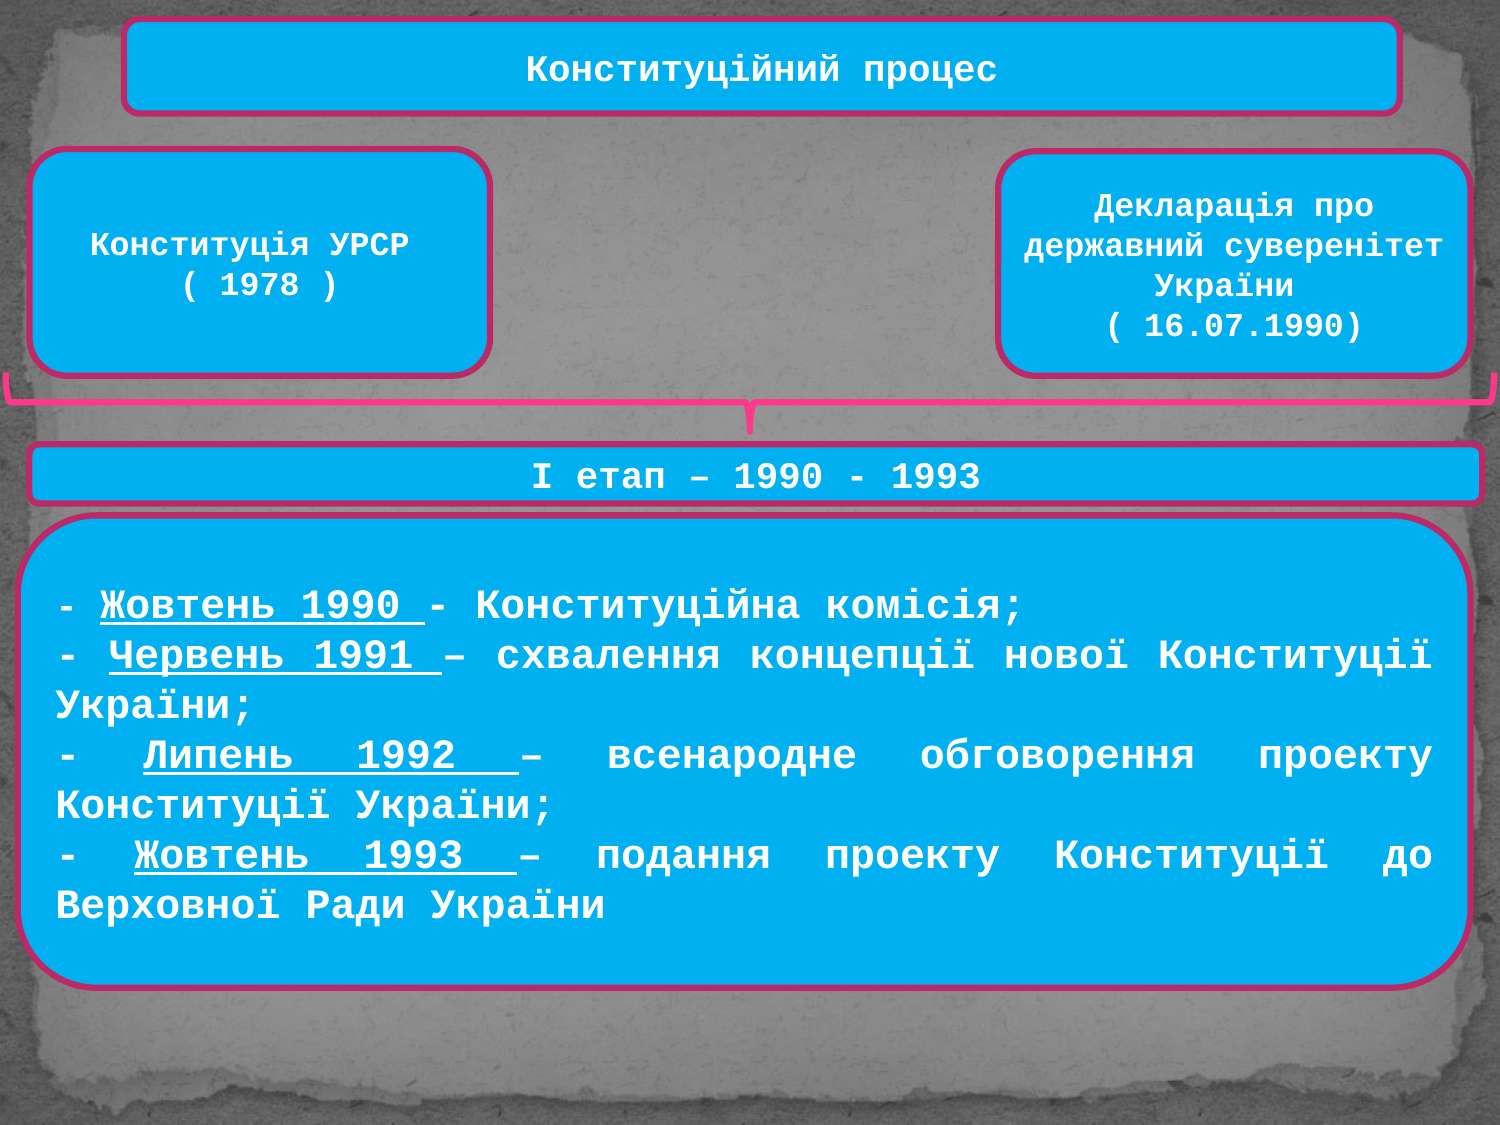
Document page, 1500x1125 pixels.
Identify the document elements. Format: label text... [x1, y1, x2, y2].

text_box Конституційний процес [120, 15, 1403, 117]
text_box Декларація про державний суверенітет України ( 16.07.1990) [994, 148, 1474, 372]
text_box Конституція УРСР ( 1978 ) [26, 145, 494, 372]
text_box [4, 372, 1496, 433]
text_box І етап – 1990 - 1993 [26, 441, 1486, 507]
text_box - Жовтень 1990 - Конституційна комісія; - Червень 1991 – схвалення концепції нової Конституції України; - Липень 1992 – всенародне обговорення проекту Конституції України; - Жовтень 1993 – подання проекту Конституції до Верховної Ради України [14, 512, 1474, 991]
